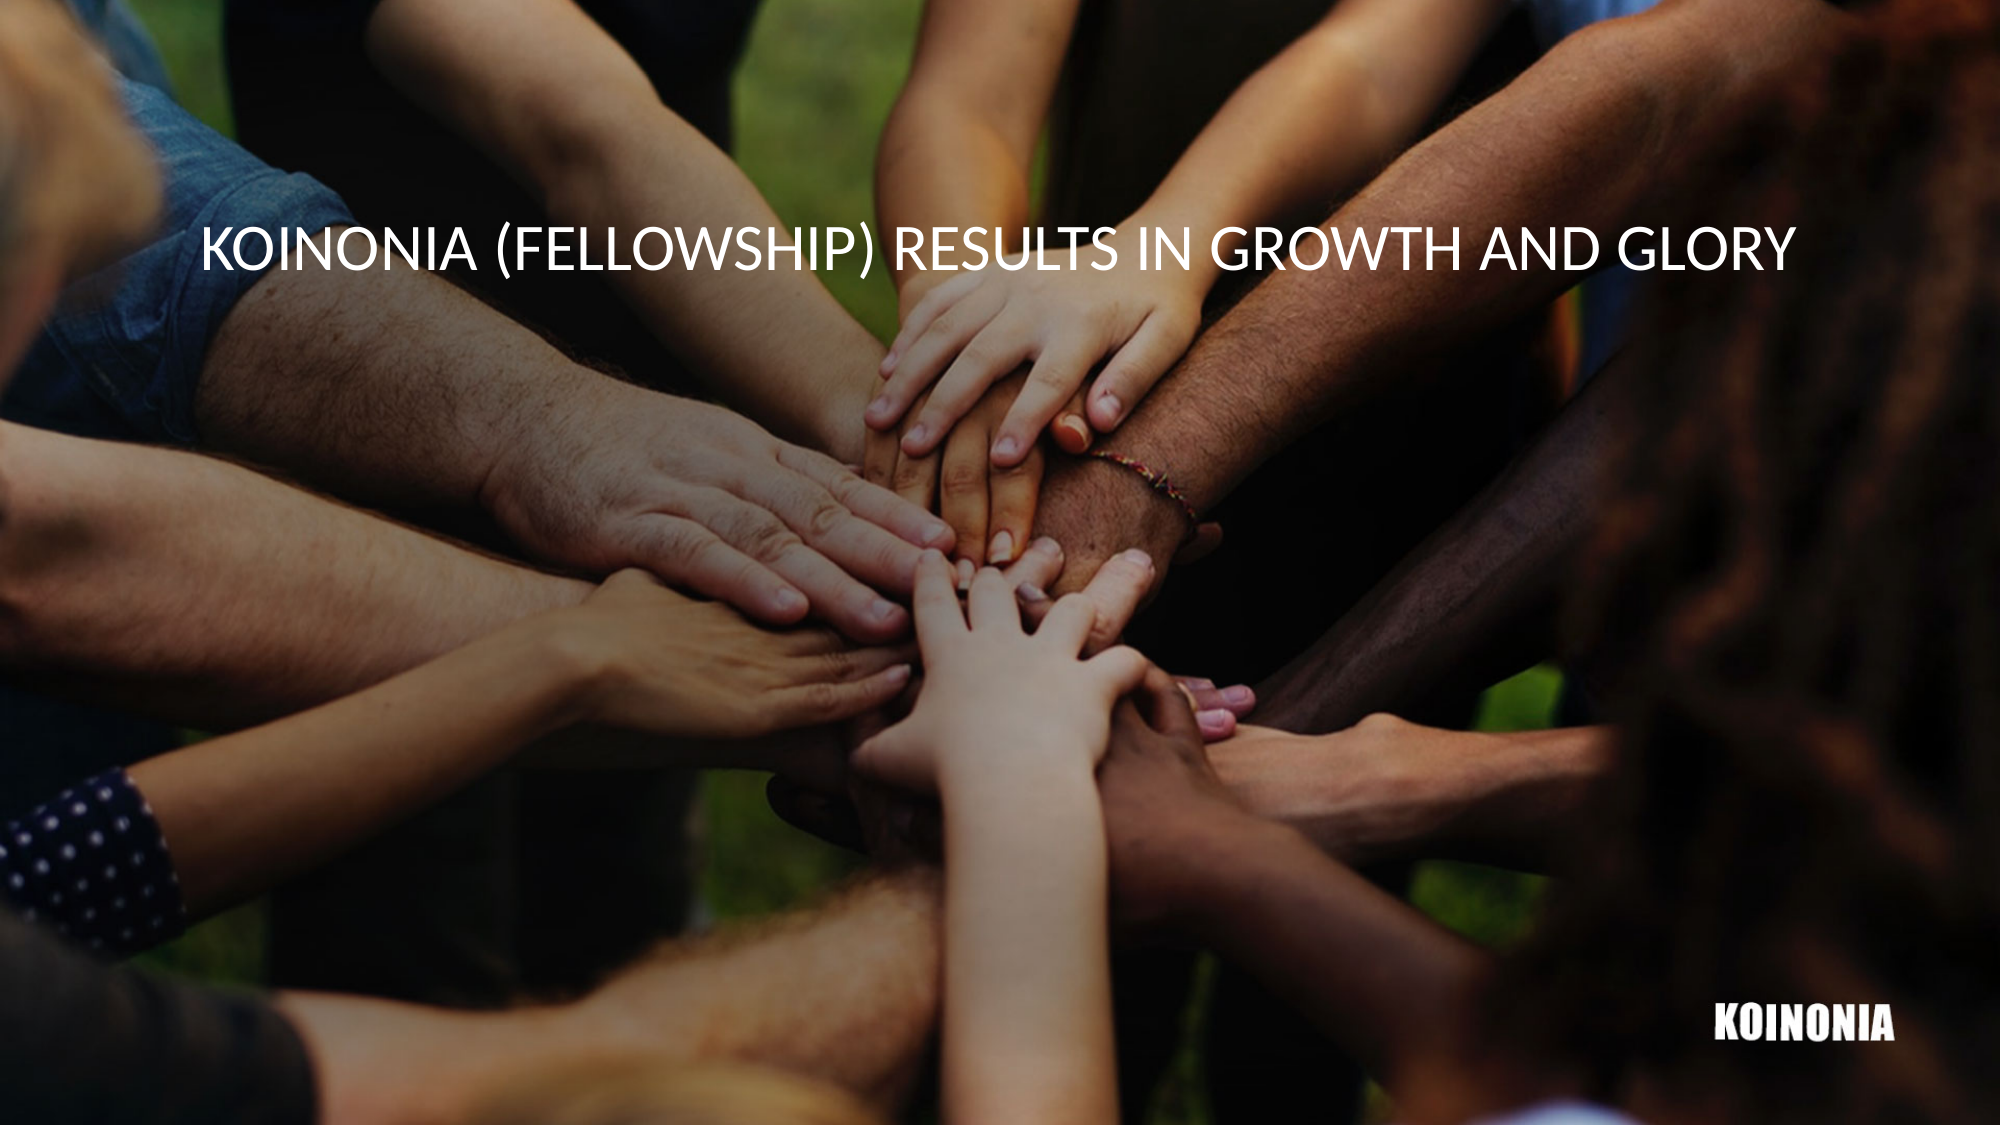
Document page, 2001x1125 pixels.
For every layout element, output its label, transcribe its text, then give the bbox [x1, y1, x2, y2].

text_box KOINONIA (FELLOWSHIP) RESULTS IN GROWTH AND GLORY [69, 196, 1929, 292]
picture [0, 0, 2000, 1125]
